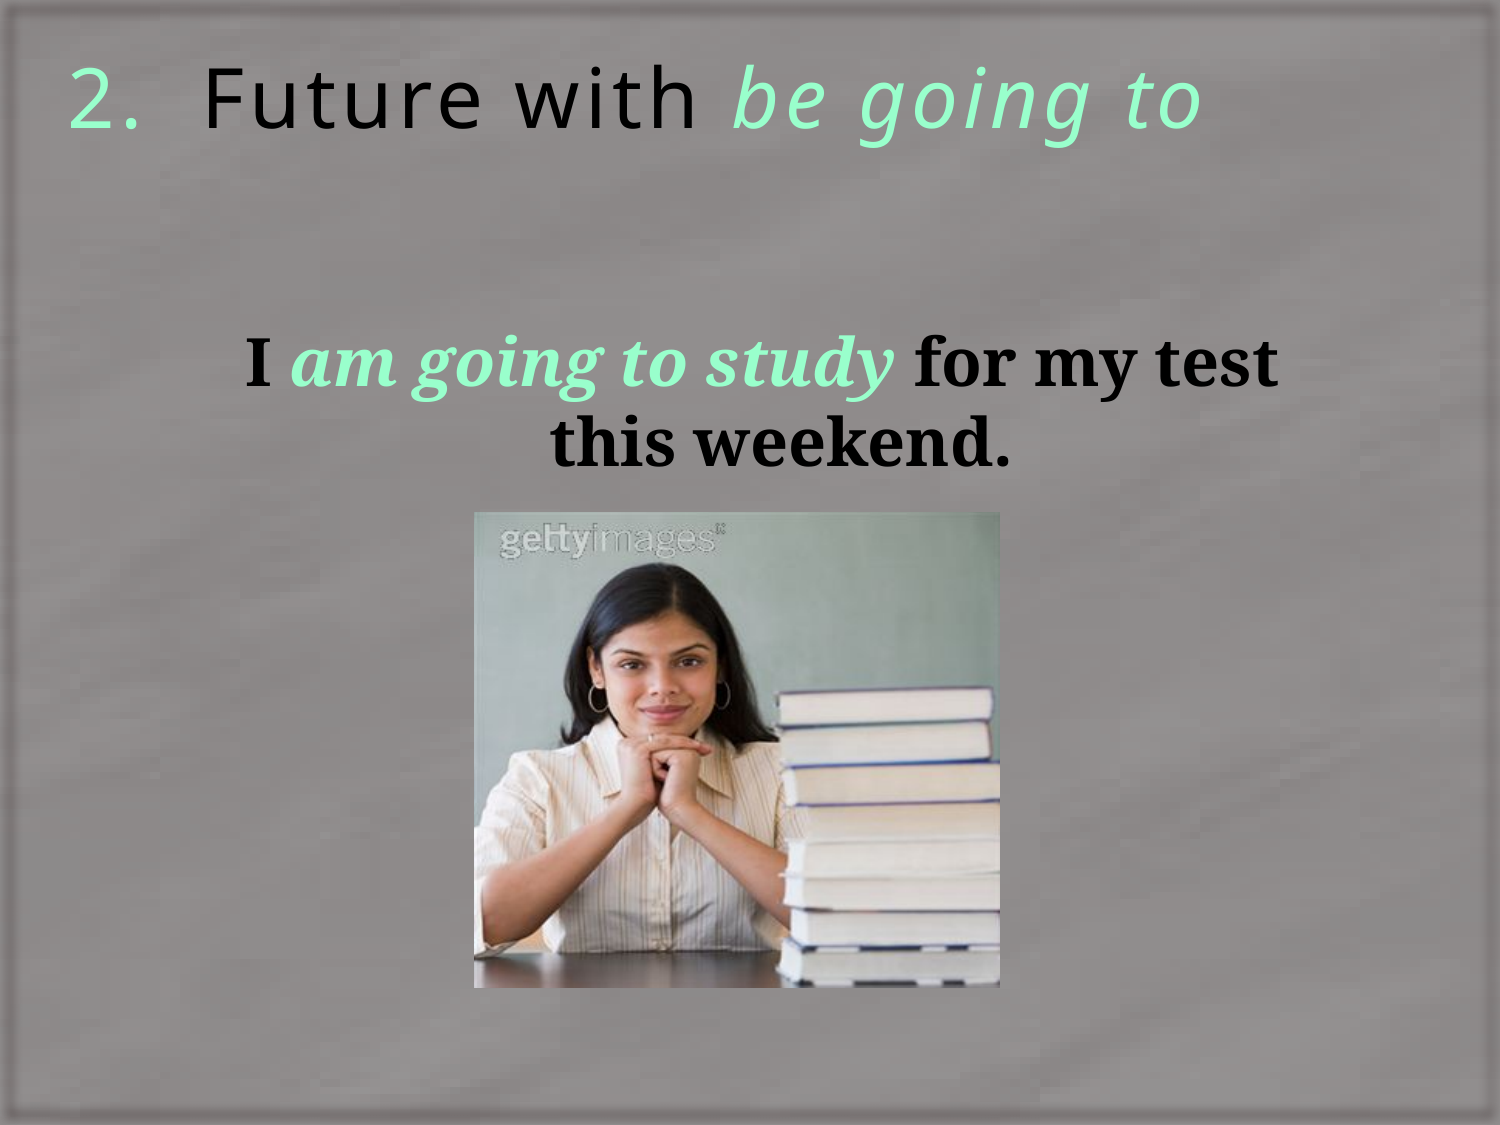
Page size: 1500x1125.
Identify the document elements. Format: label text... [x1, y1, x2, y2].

title 2. Future with be going to [52, 37, 1448, 225]
picture [474, 512, 1001, 988]
list I am going to study for my test this weekend. [162, 312, 1363, 1038]
